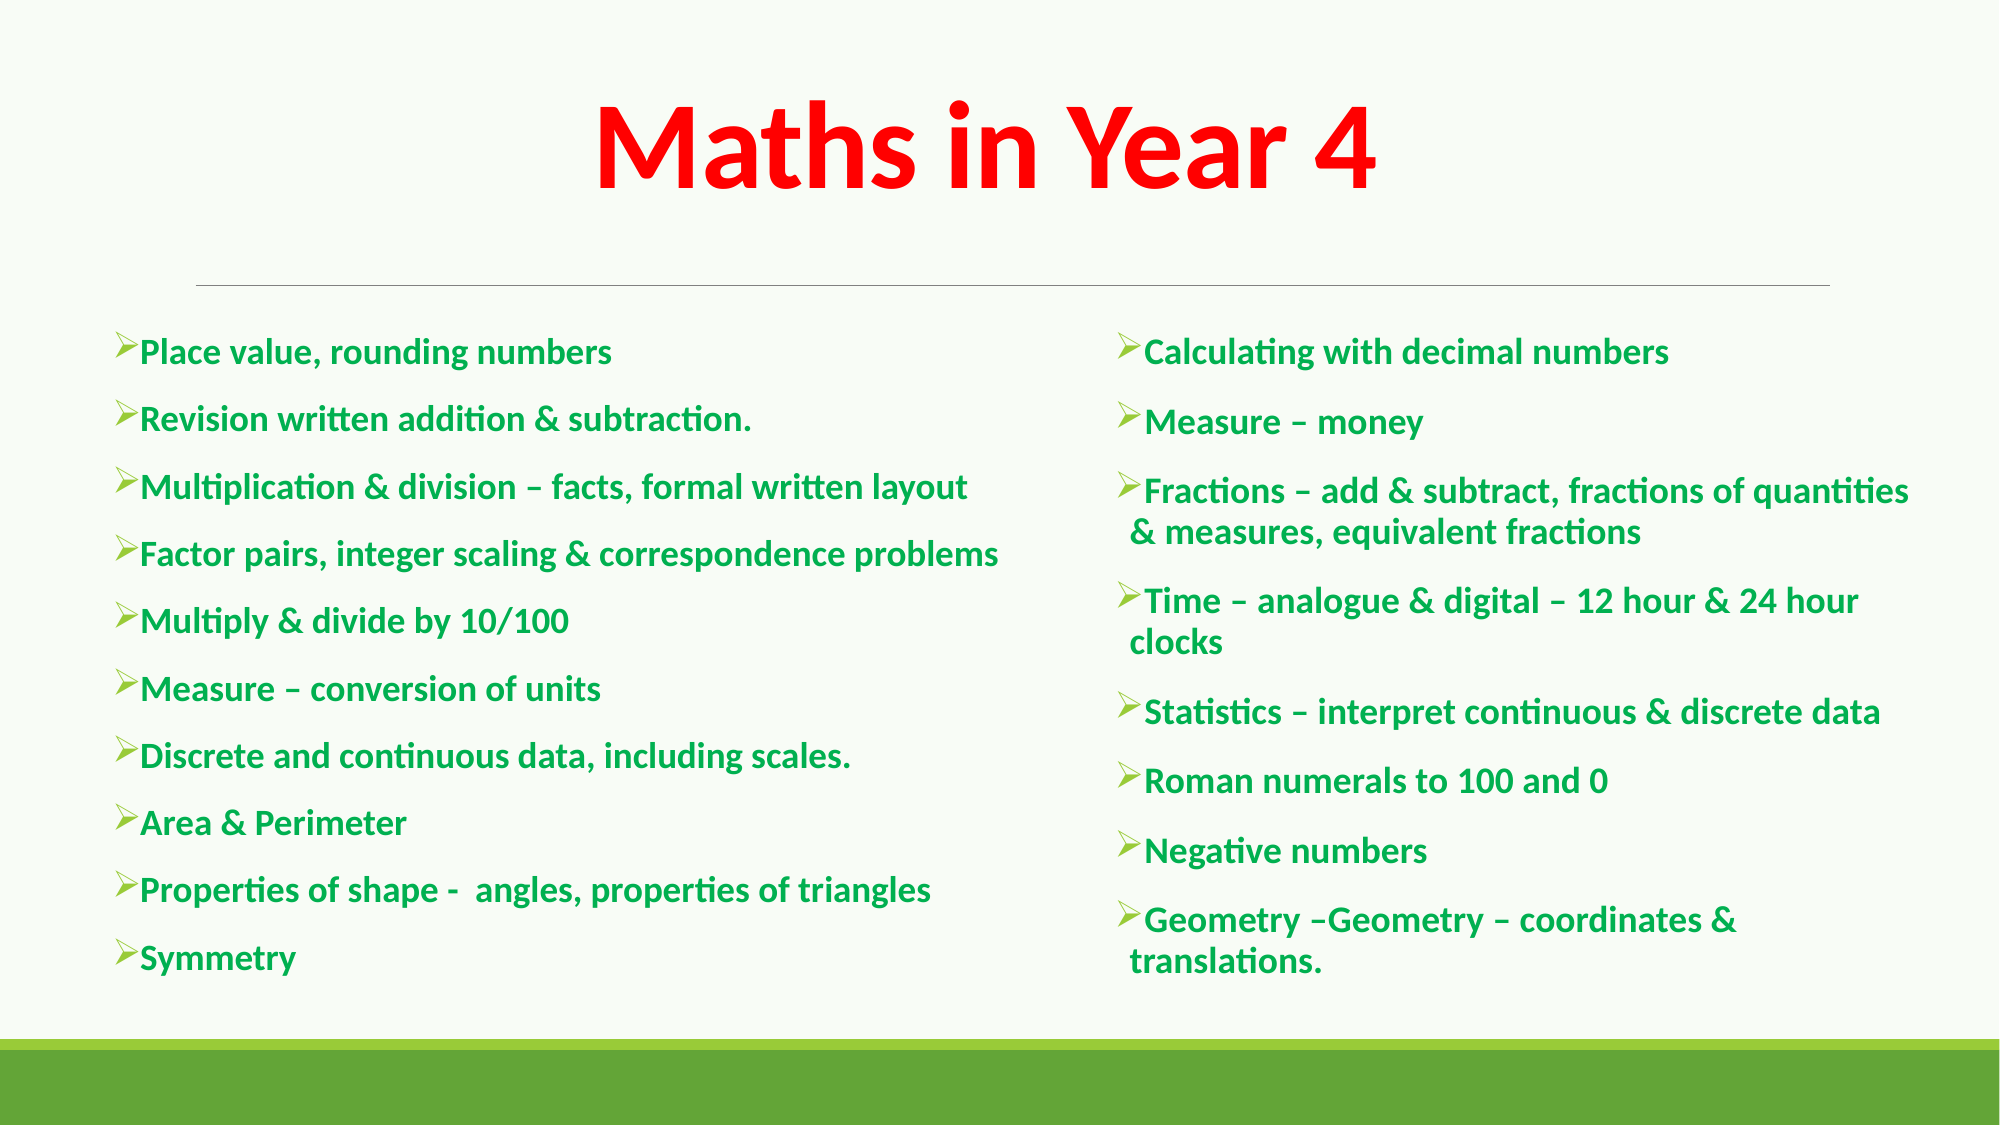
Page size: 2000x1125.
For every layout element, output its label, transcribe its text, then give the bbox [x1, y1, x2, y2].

title Maths in Year 4 [409, 33, 1562, 222]
list Place value, rounding numbers Revision written addition & subtraction. Multiplication & division – facts, formal written layout Factor pairs, integer scaling & correspondence problems Multiply & divide by 10/100 Measure – conversion of units Discrete and continuous data, including scales. Area & Perimeter Properties of shape - angles, properties of triangles Symmetry [112, 324, 1000, 1038]
text_box Calculating with decimal numbers Measure – money Fractions – add & subtract, fractions of quantities & measures, equivalent fractions Time – analogue & digital – 12 hour & 24 hour clocks Statistics – interpret continuous & discrete data Roman numerals to 100 and 0 Negative numbers Geometry –Geometry – coordinates & translations. [1099, 324, 1950, 989]
